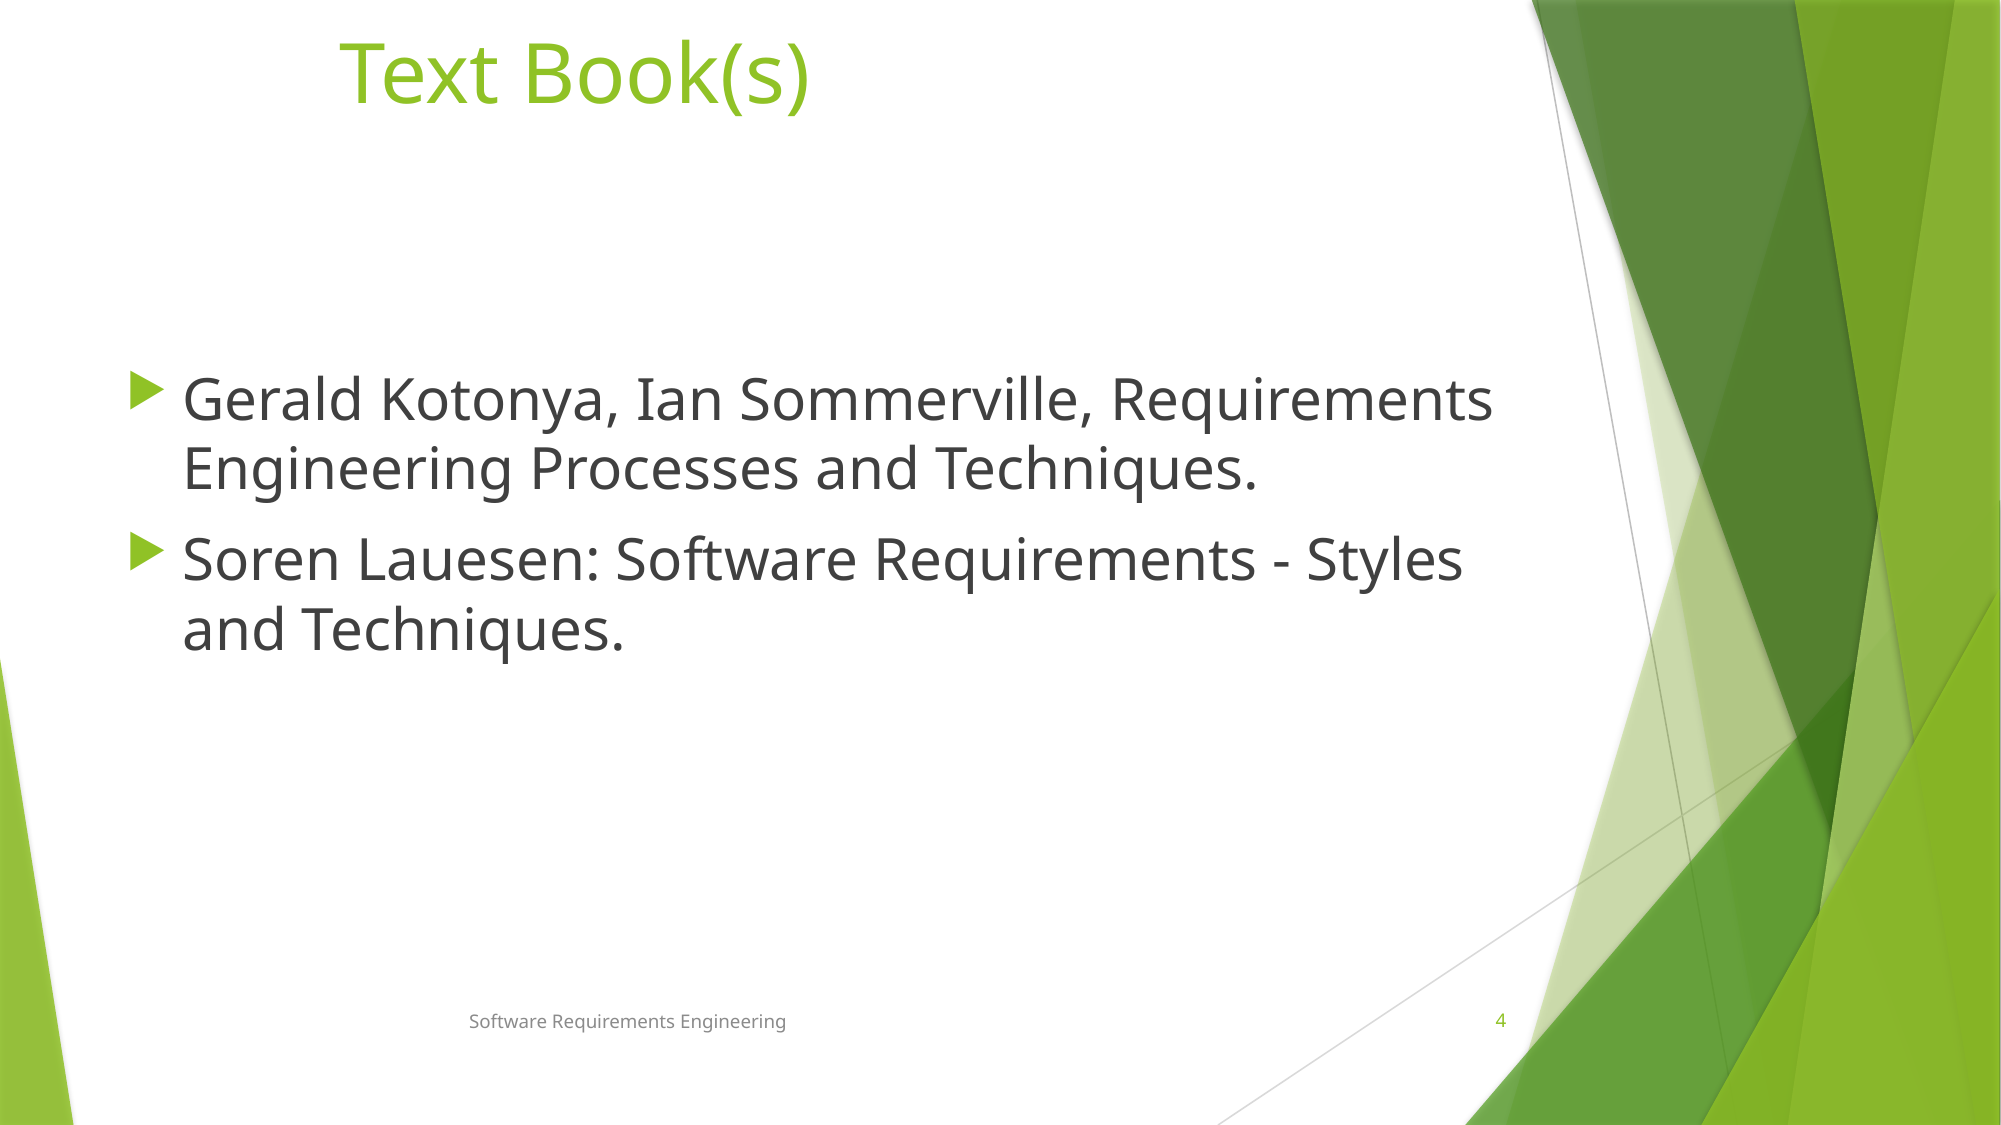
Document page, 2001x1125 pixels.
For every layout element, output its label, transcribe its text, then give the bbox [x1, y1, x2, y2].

slide_number 4 [1409, 991, 1522, 1051]
footer Software Requirements Engineering [111, 991, 1145, 1051]
list Gerald Kotonya, Ian Sommerville, Requirements Engineering Processes and Techniques. Soren Lauesen: Software Requirements - Styles and Techniques. [111, 354, 1522, 992]
title Text Book(s) [324, 12, 1675, 200]
